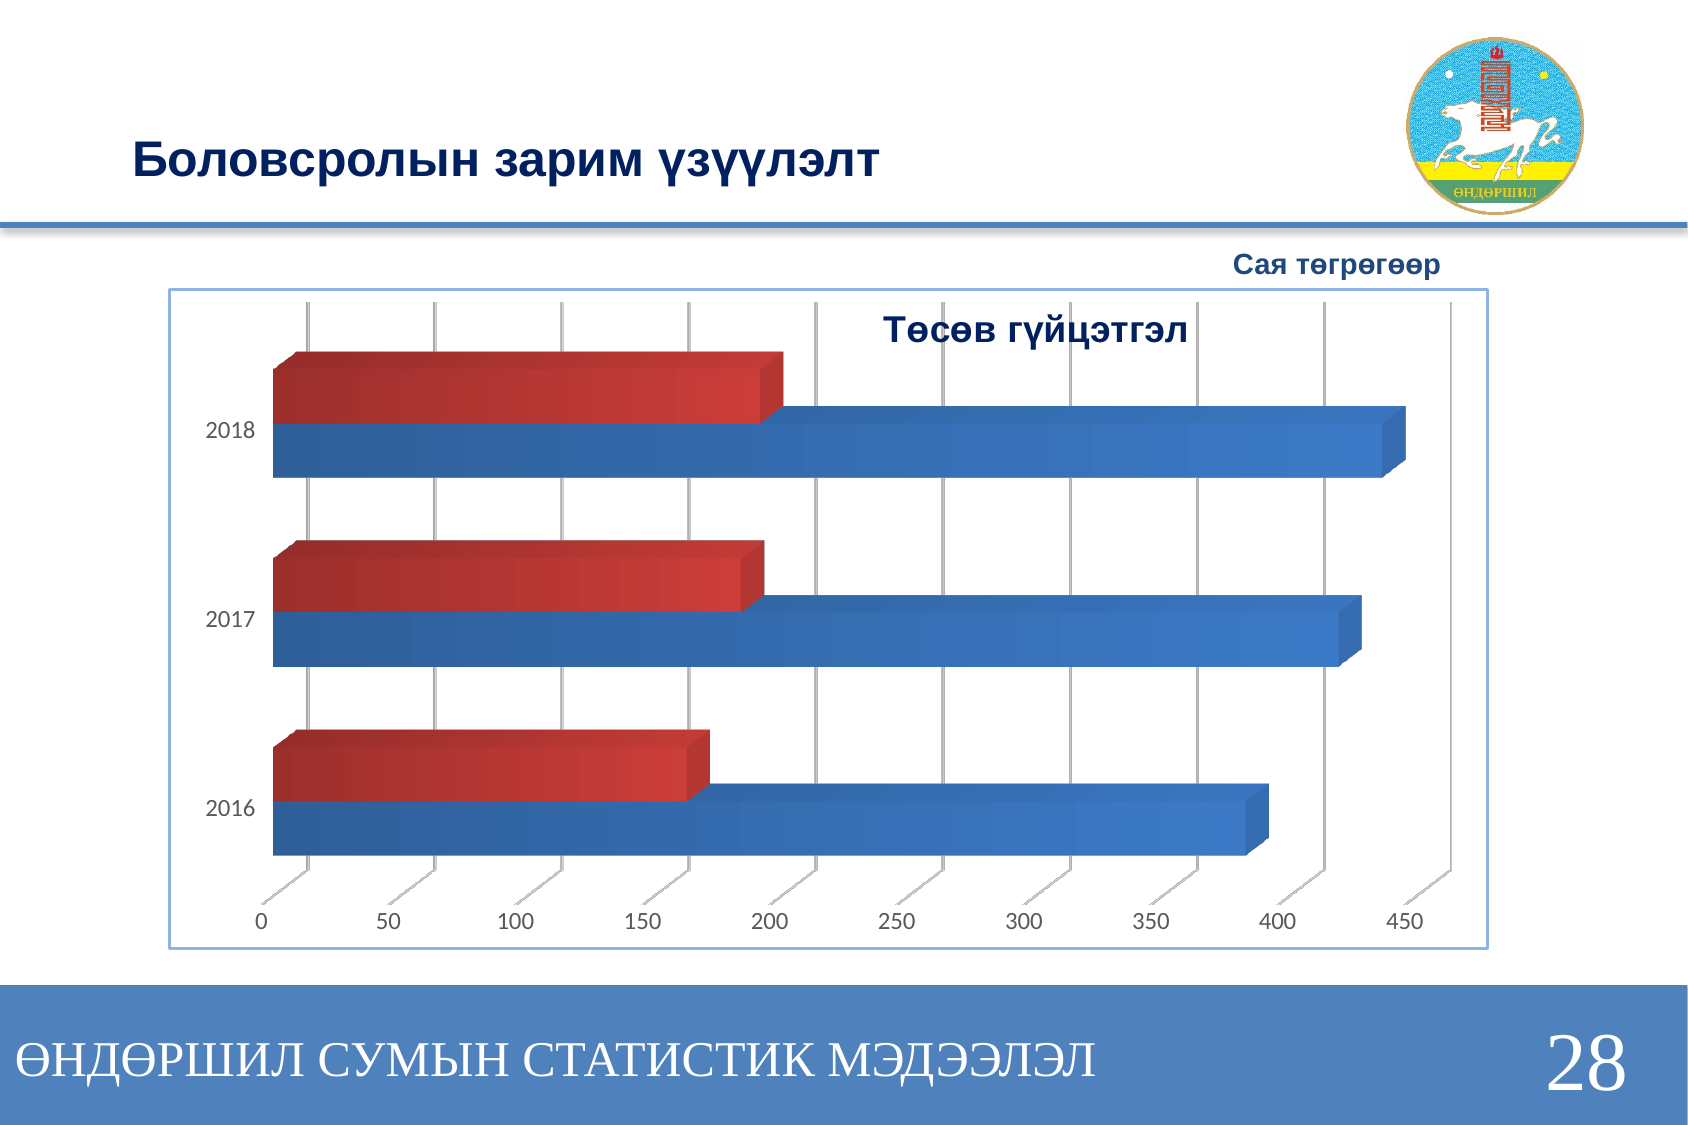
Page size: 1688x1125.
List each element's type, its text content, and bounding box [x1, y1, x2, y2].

title Боловсролын зарим үзүүлэлт [103, 106, 1400, 194]
picture [1406, 37, 1584, 215]
text_box 28 [1215, 1015, 1644, 1100]
text_box ӨНДӨРШИЛ СУМЫН СТАТИСТИК МЭДЭЭЛЭЛ [0, 985, 1688, 1125]
list Сая төгрөгөөр [134, 237, 1457, 313]
chart [167, 287, 1490, 951]
